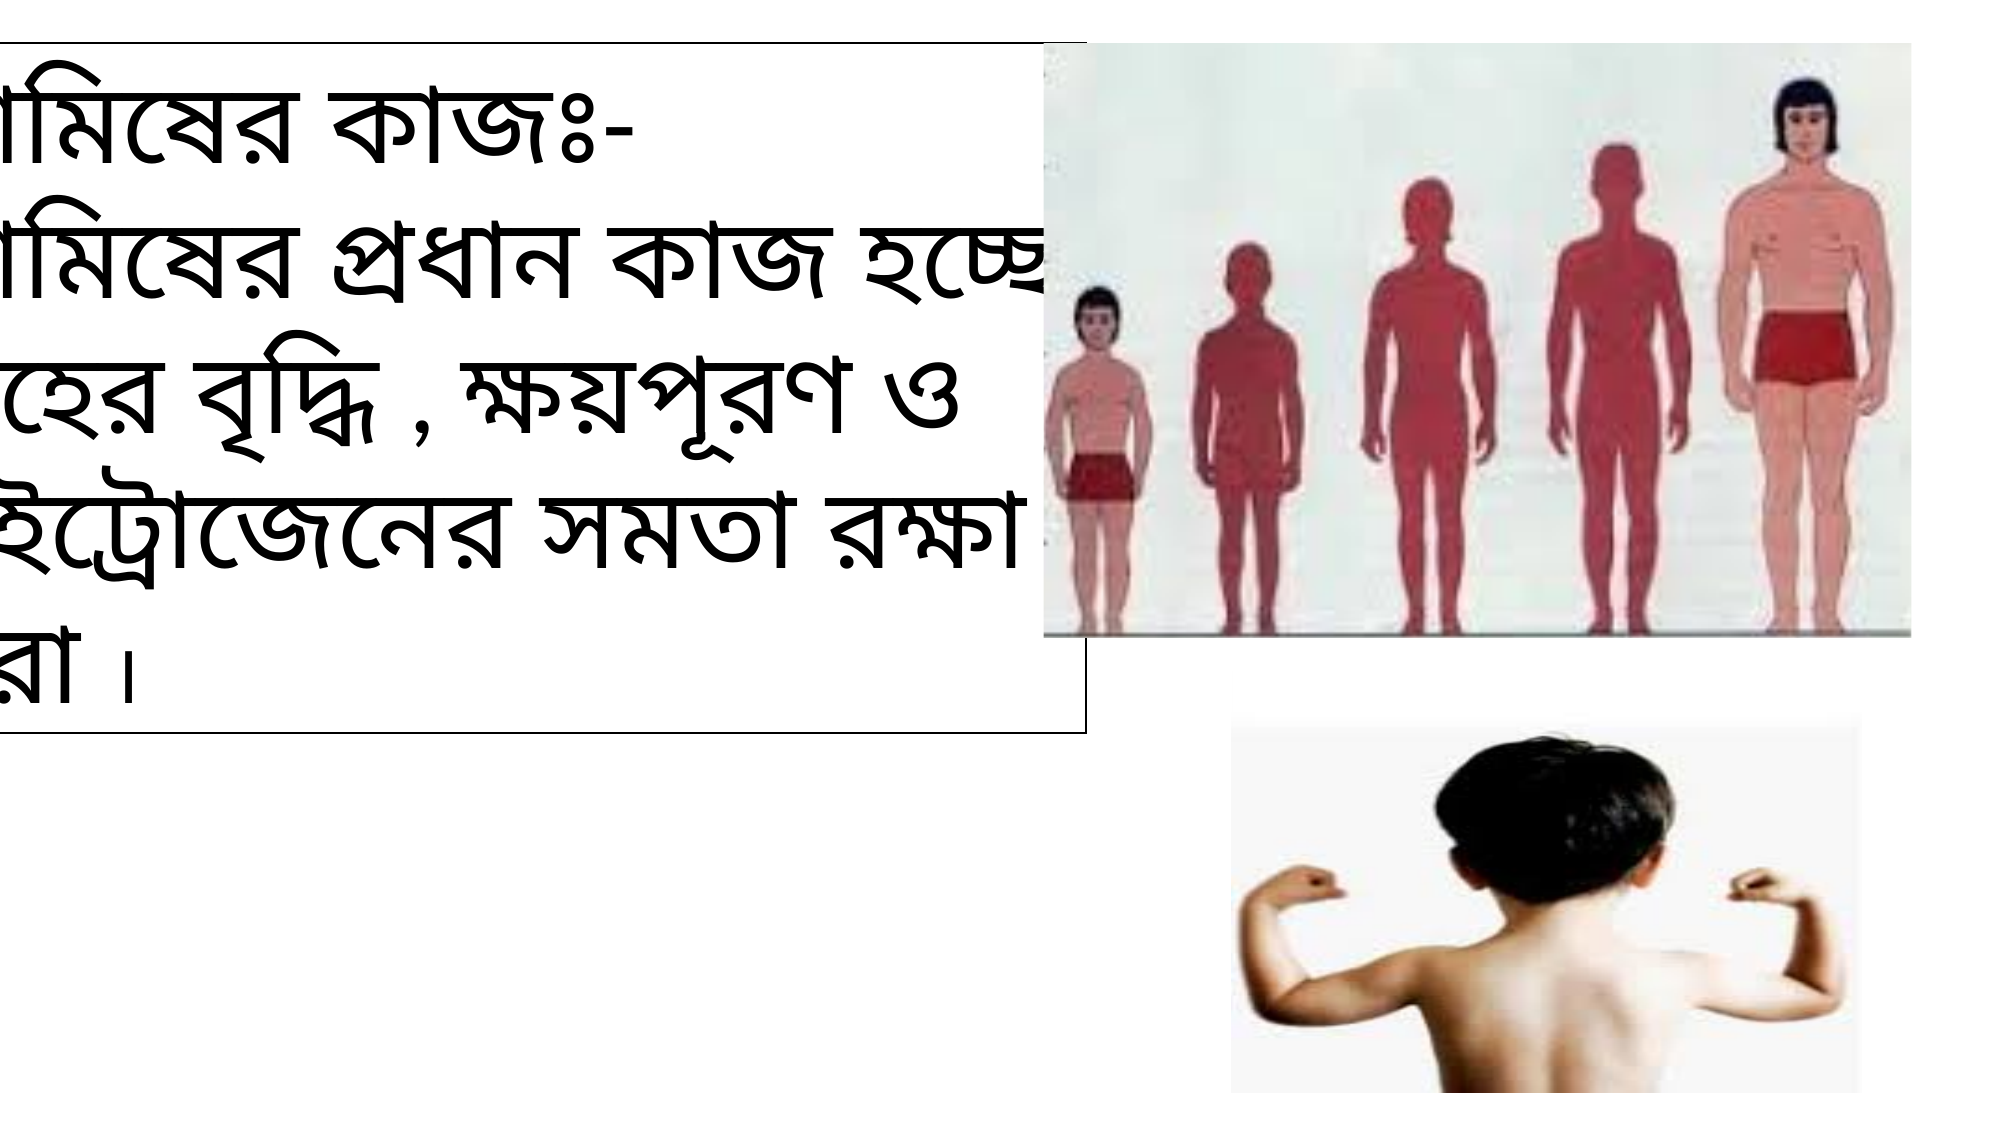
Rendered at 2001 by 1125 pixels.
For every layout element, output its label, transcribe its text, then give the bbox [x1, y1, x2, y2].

picture [1231, 671, 1862, 1093]
picture [1043, 43, 1912, 638]
text_box আমিষের কাজঃ- আমিষের প্রধান কাজ হচ্ছে দেহের বৃদ্ধি , ক্ষয়পূরণ ও নাইট্রোজেনের সমতা রক্ষা করা । [0, 42, 1087, 734]
